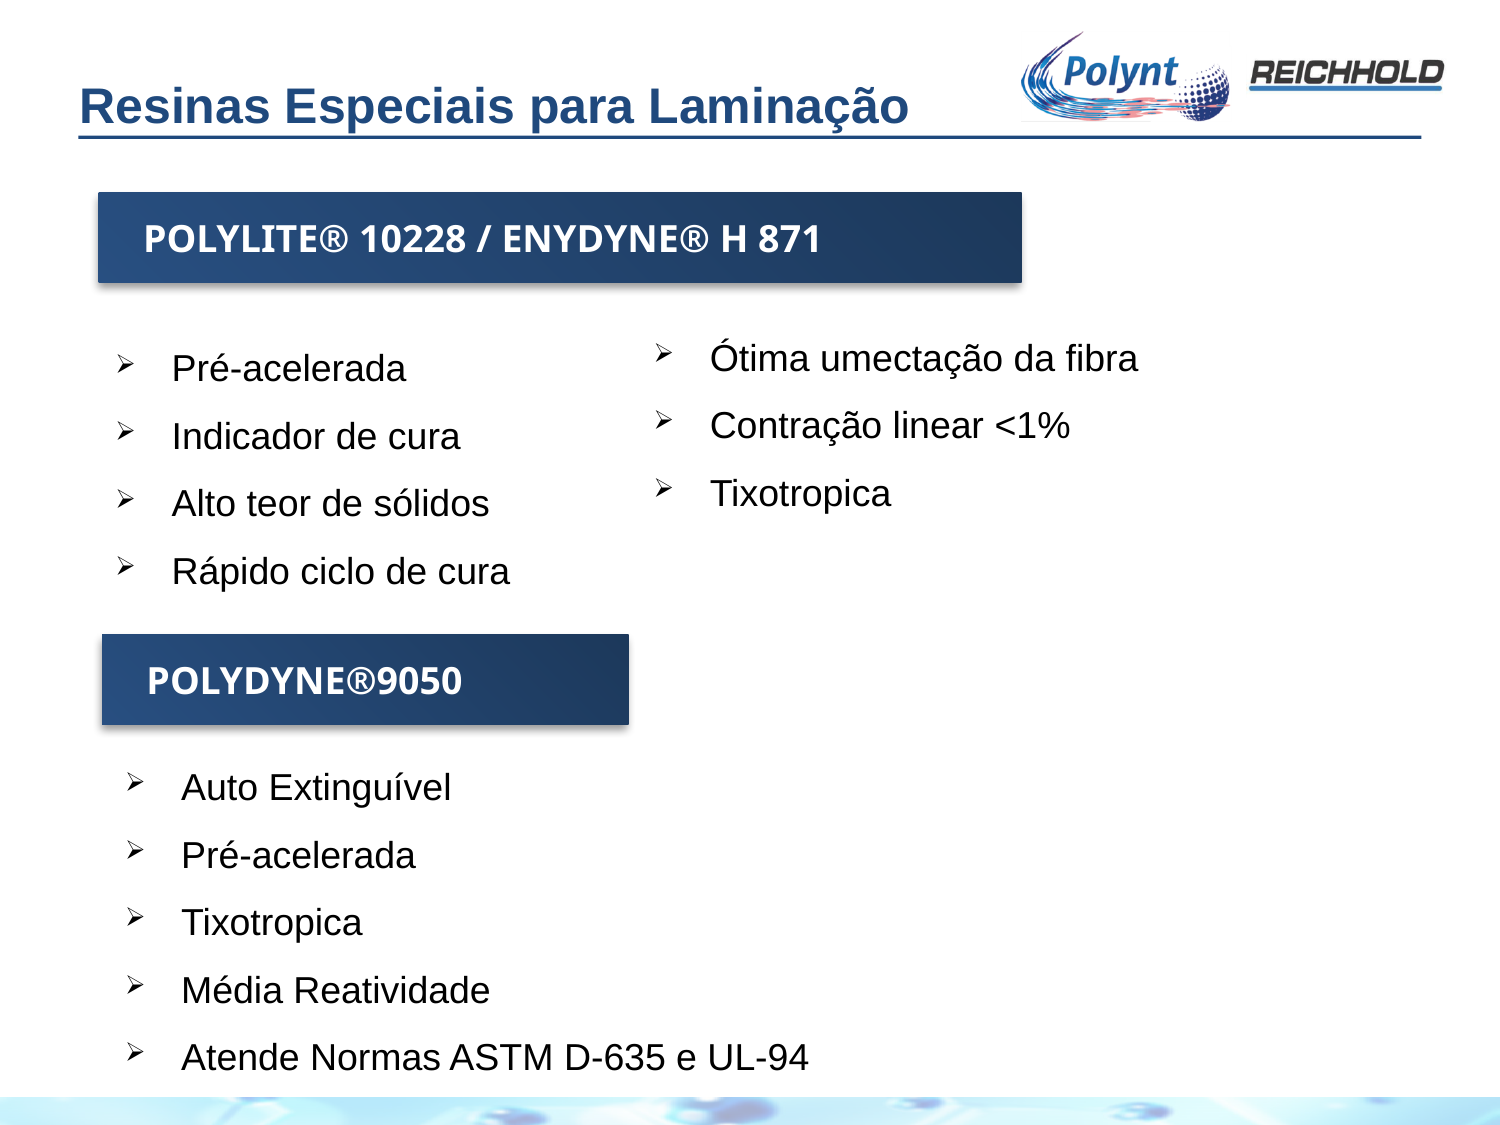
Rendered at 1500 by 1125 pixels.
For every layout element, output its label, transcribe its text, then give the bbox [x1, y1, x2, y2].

text_box POLYDYNE®9050 [102, 634, 629, 725]
text_box Auto Extinguível Pré-acelerada Tixotropica Média Reatividade Atende Normas ASTM D-635 e UL-94 [110, 733, 997, 1086]
text_box POLYLITE® 10228 / ENYDYNE® H 871 [98, 192, 1022, 283]
picture [1246, 54, 1447, 98]
text_box Pré-acelerada Indicador de cura Alto teor de sólidos Rápido ciclo de cura [100, 314, 554, 600]
text_box Ótima umectação da fibra Contração linear <1% Tixotropica [638, 326, 1371, 521]
picture [1021, 31, 1232, 122]
text_box Resinas Especiais para Laminação [64, 66, 966, 161]
